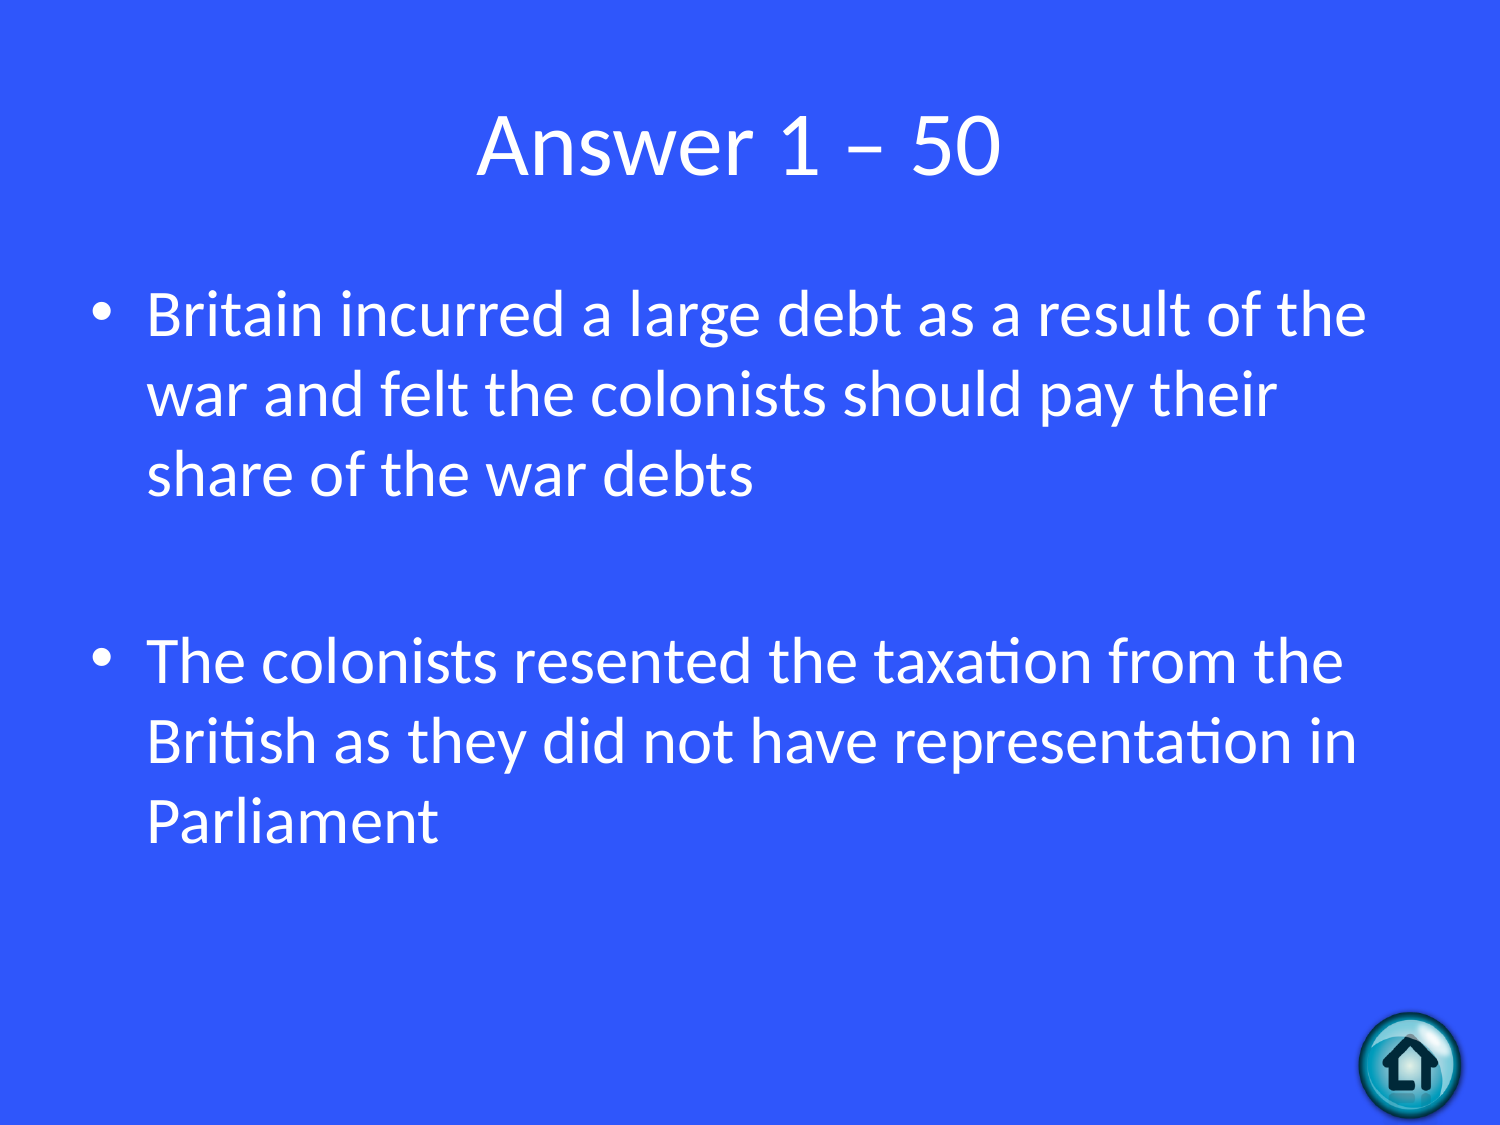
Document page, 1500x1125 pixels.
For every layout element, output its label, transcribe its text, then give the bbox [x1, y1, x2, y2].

picture [1349, 1006, 1469, 1125]
title Answer 1 – 50 [75, 45, 1425, 233]
list Britain incurred a large debt as a result of the war and felt the colonists should pay their share of the war debts The colonists resented the taxation from the British as they did not have representation in Parliament [75, 262, 1425, 1005]
